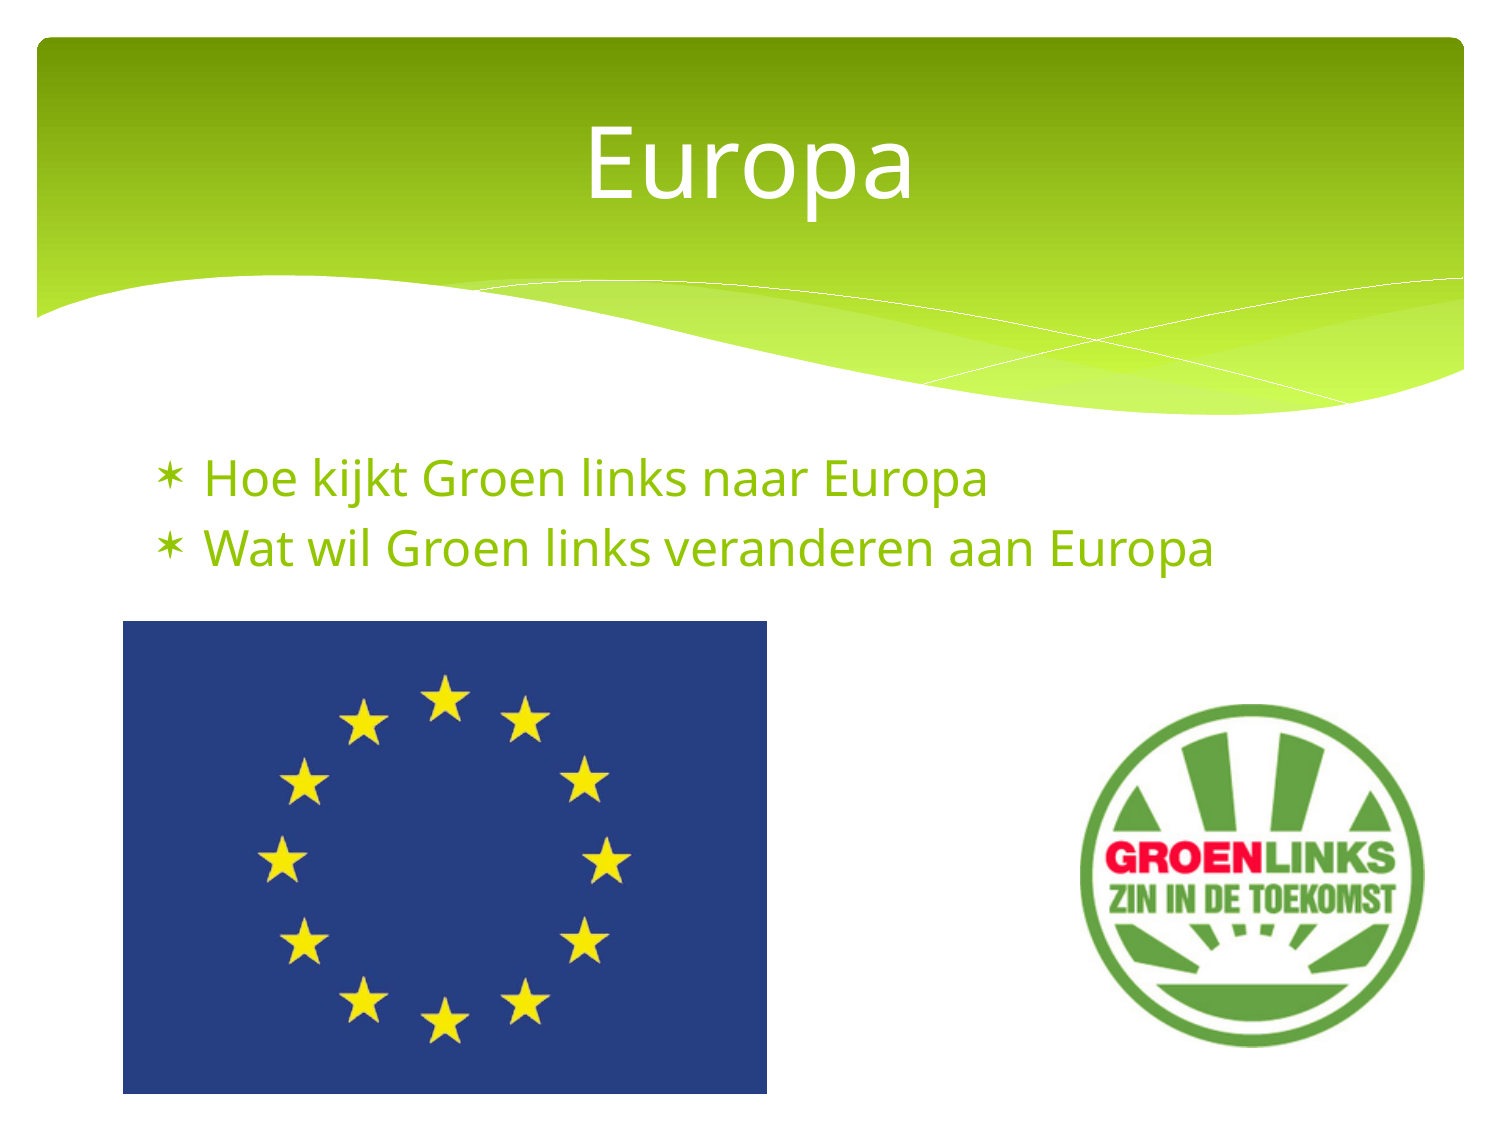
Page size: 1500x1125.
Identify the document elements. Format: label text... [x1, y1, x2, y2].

list Hoe kijkt Groen links naar Europa Wat wil Groen links veranderen aan Europa [143, 438, 1359, 1005]
picture [1080, 703, 1425, 1049]
title Europa [75, 55, 1425, 261]
picture [123, 621, 767, 1095]
